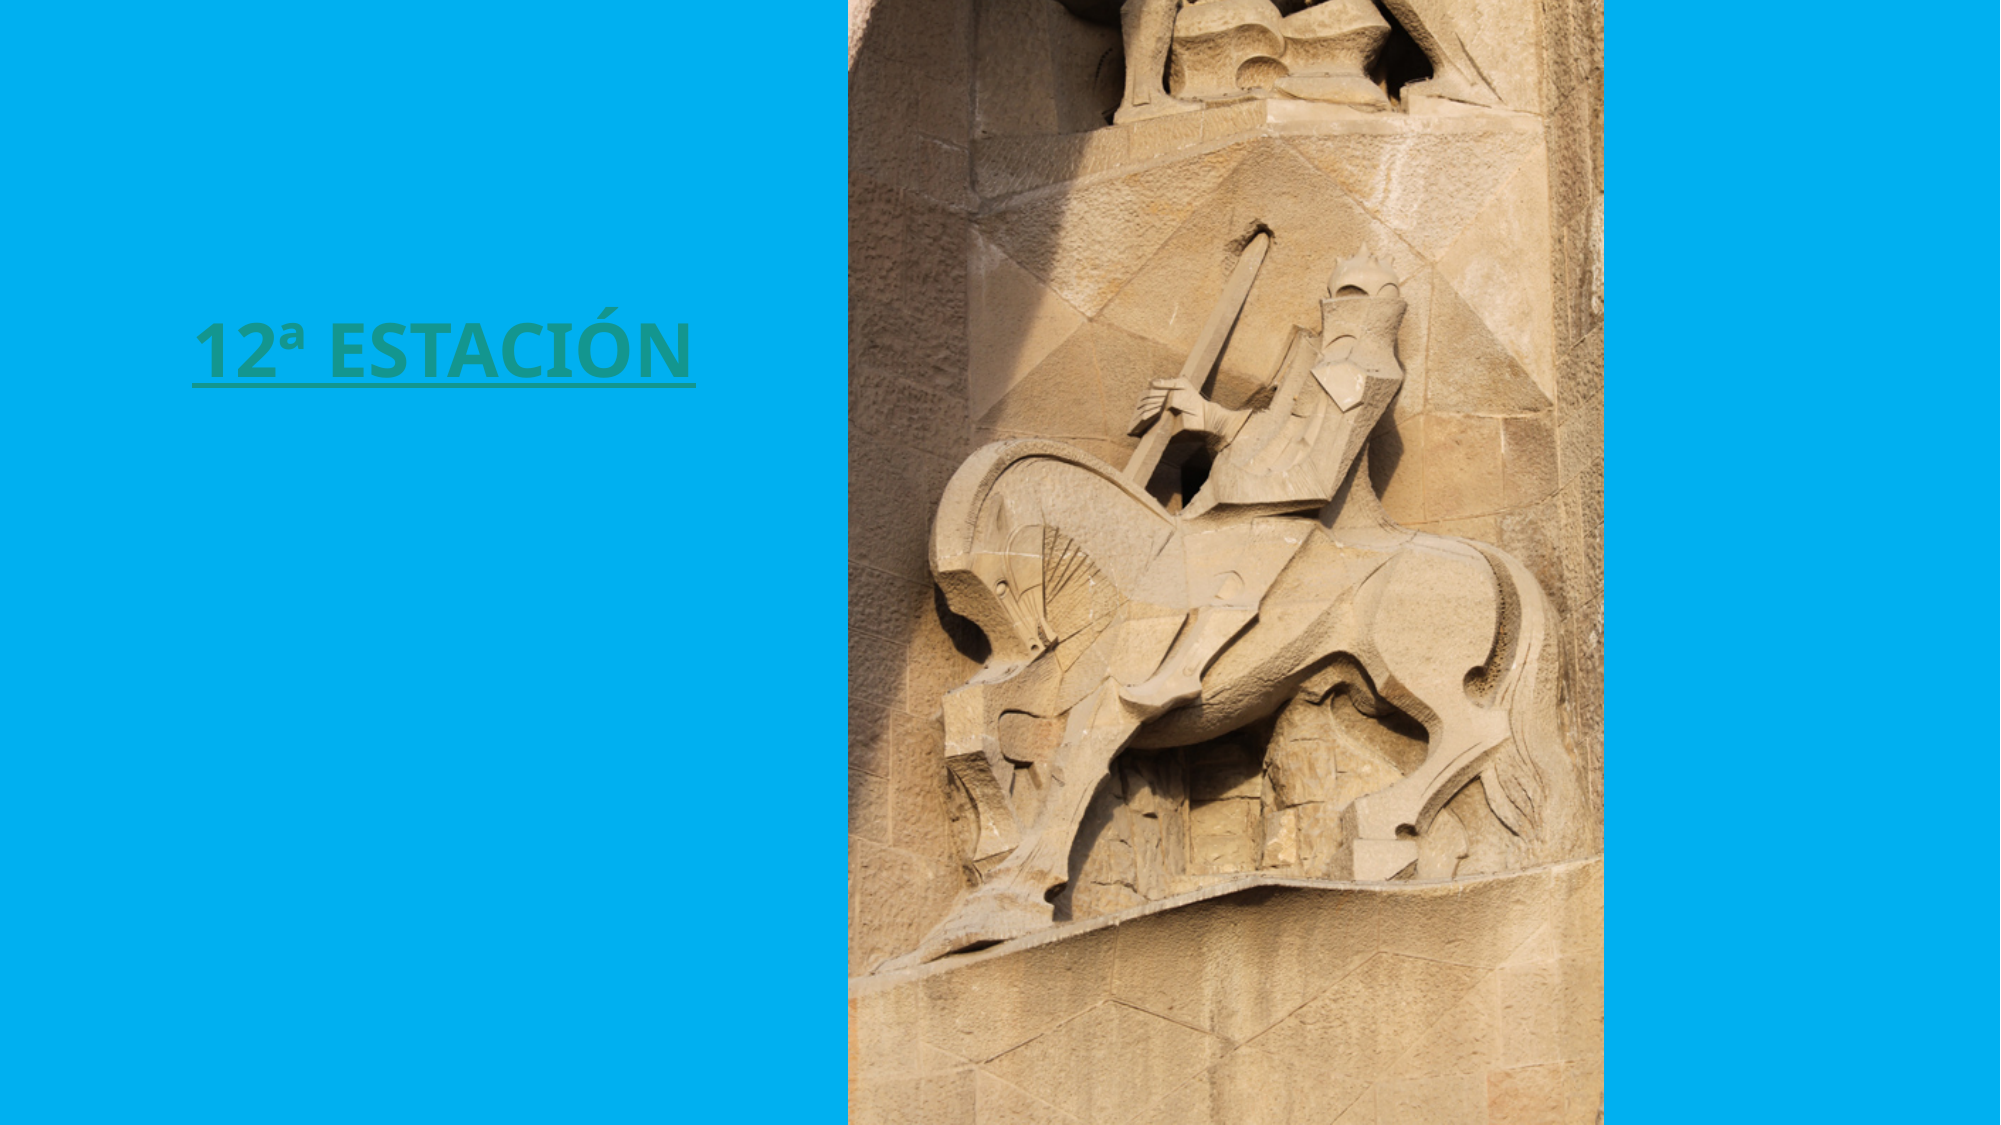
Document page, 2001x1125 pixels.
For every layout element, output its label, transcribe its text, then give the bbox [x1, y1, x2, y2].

title 12ª ESTACIÓN [177, 142, 848, 412]
text_box [0, 0, 848, 1125]
text_box [1604, 0, 2000, 1125]
picture [849, 0, 1603, 1125]
